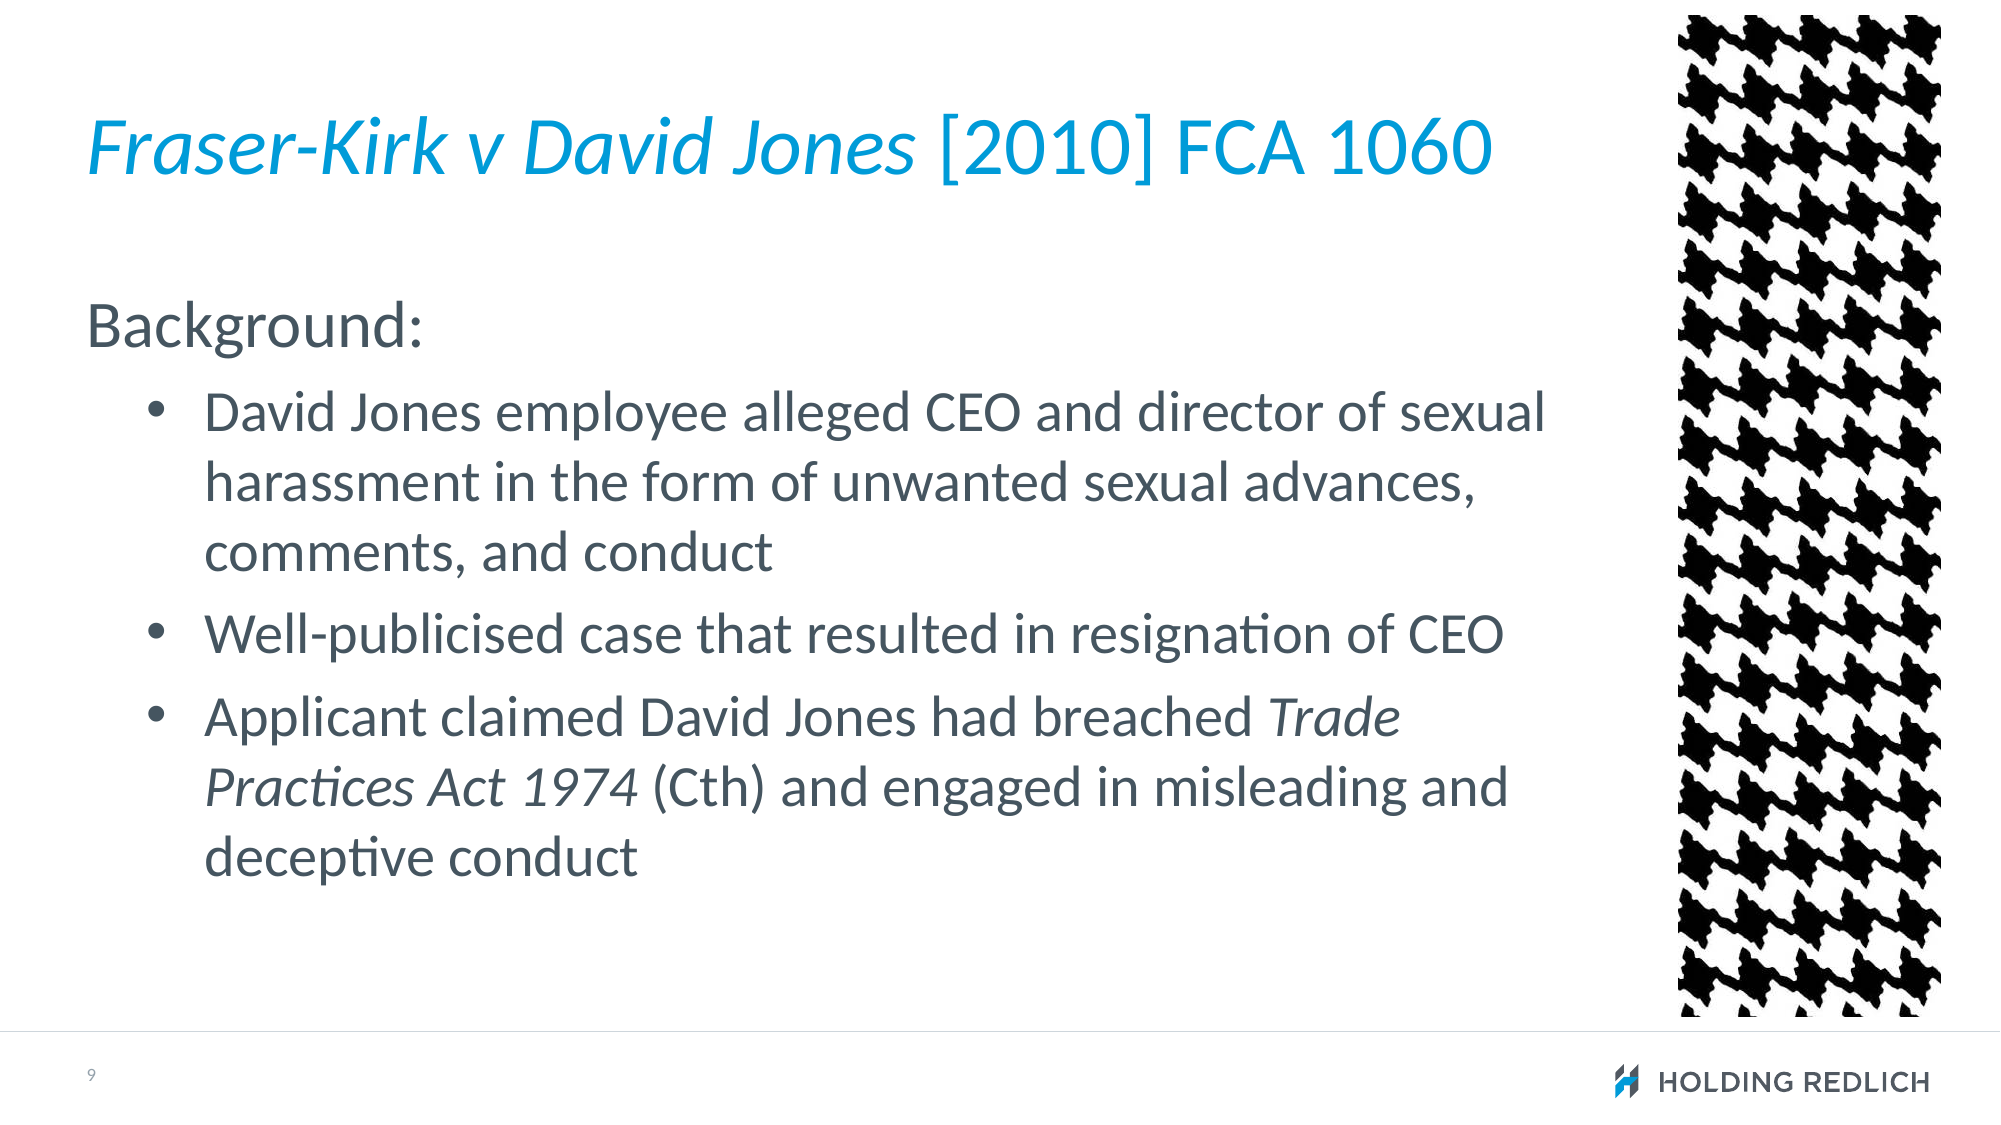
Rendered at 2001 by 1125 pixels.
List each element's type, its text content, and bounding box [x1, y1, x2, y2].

picture [1678, 15, 1941, 1017]
list Background: David Jones employee alleged CEO and director of sexual harassment in the form of unwanted sexual advances, comments, and conduct Well-publicised case that resulted in resignation of CEO Applicant claimed David Jones had breached Trade Practices Act 1974 (Cth) and engaged in misleading and deceptive conduct [71, 273, 1640, 1017]
slide_number 9 [71, 1055, 137, 1094]
title Fraser-Kirk v David Jones [2010] FCA 1060 [71, 94, 1678, 201]
